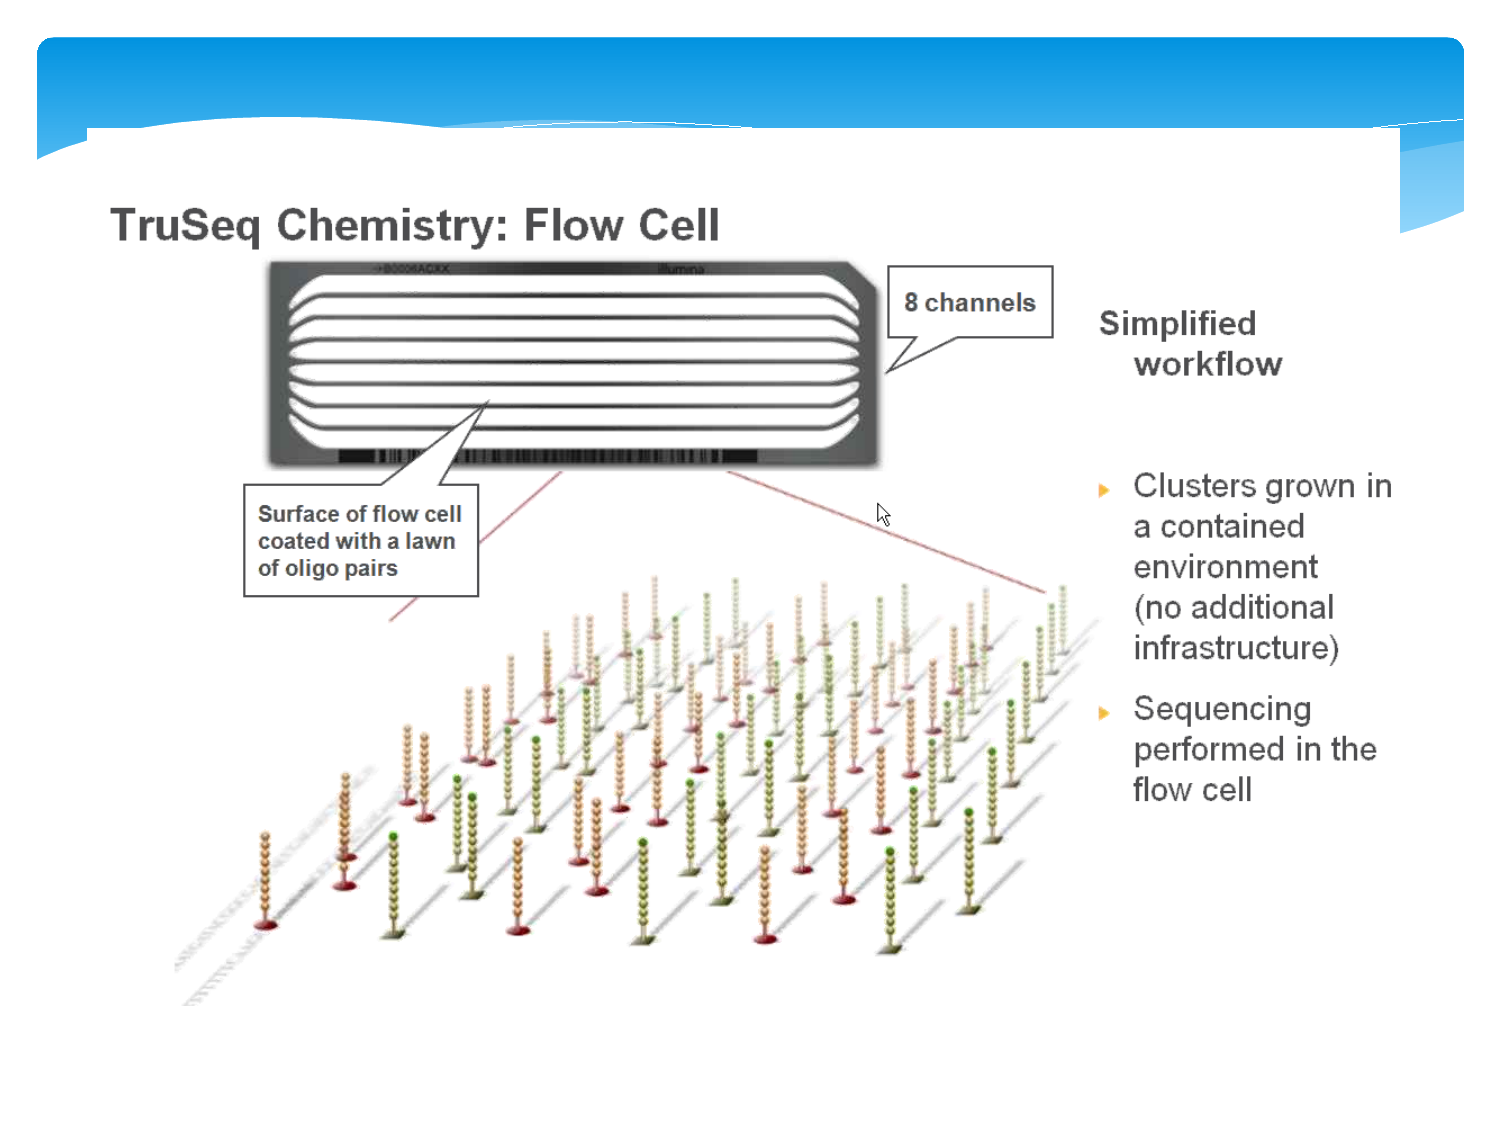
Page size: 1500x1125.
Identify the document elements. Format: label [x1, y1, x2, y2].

picture [87, 128, 1401, 1006]
